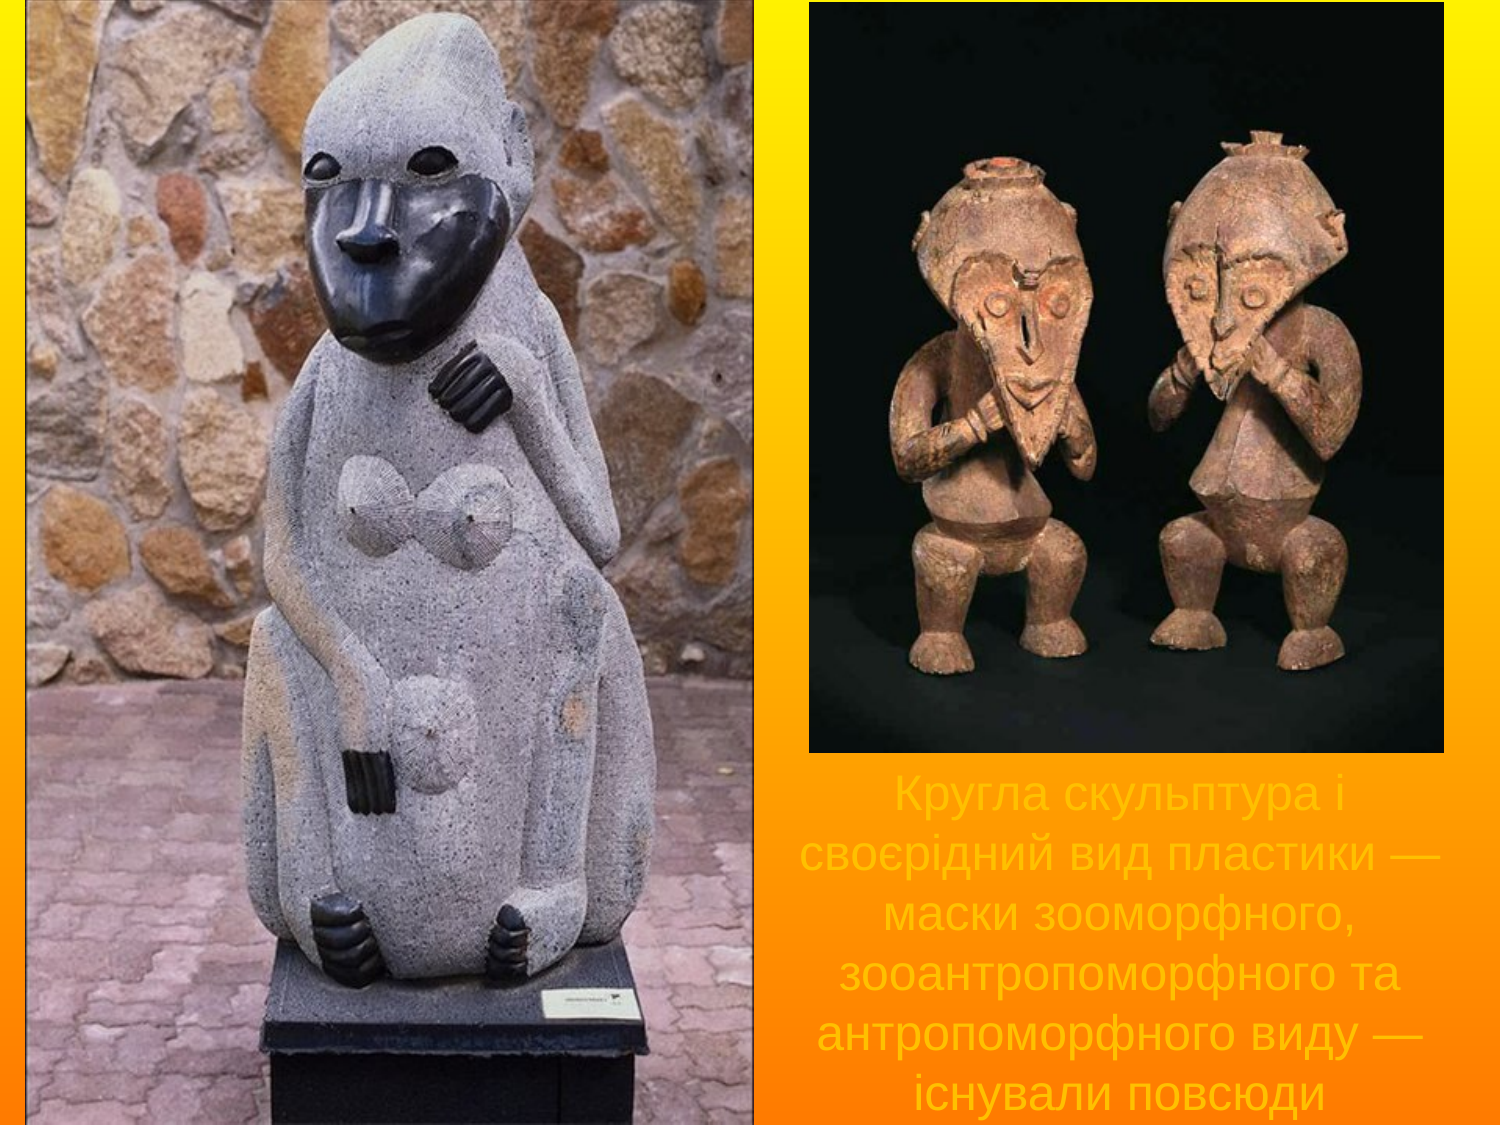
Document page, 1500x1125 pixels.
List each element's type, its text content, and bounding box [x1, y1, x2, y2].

picture [25, 0, 754, 1125]
text_box Кругла скульптура і своєрідний вид пластики — маски зооморфного, зооантропоморфного та антропоморфного виду — існували повсюди [758, 752, 1495, 1125]
picture [808, 2, 1444, 753]
